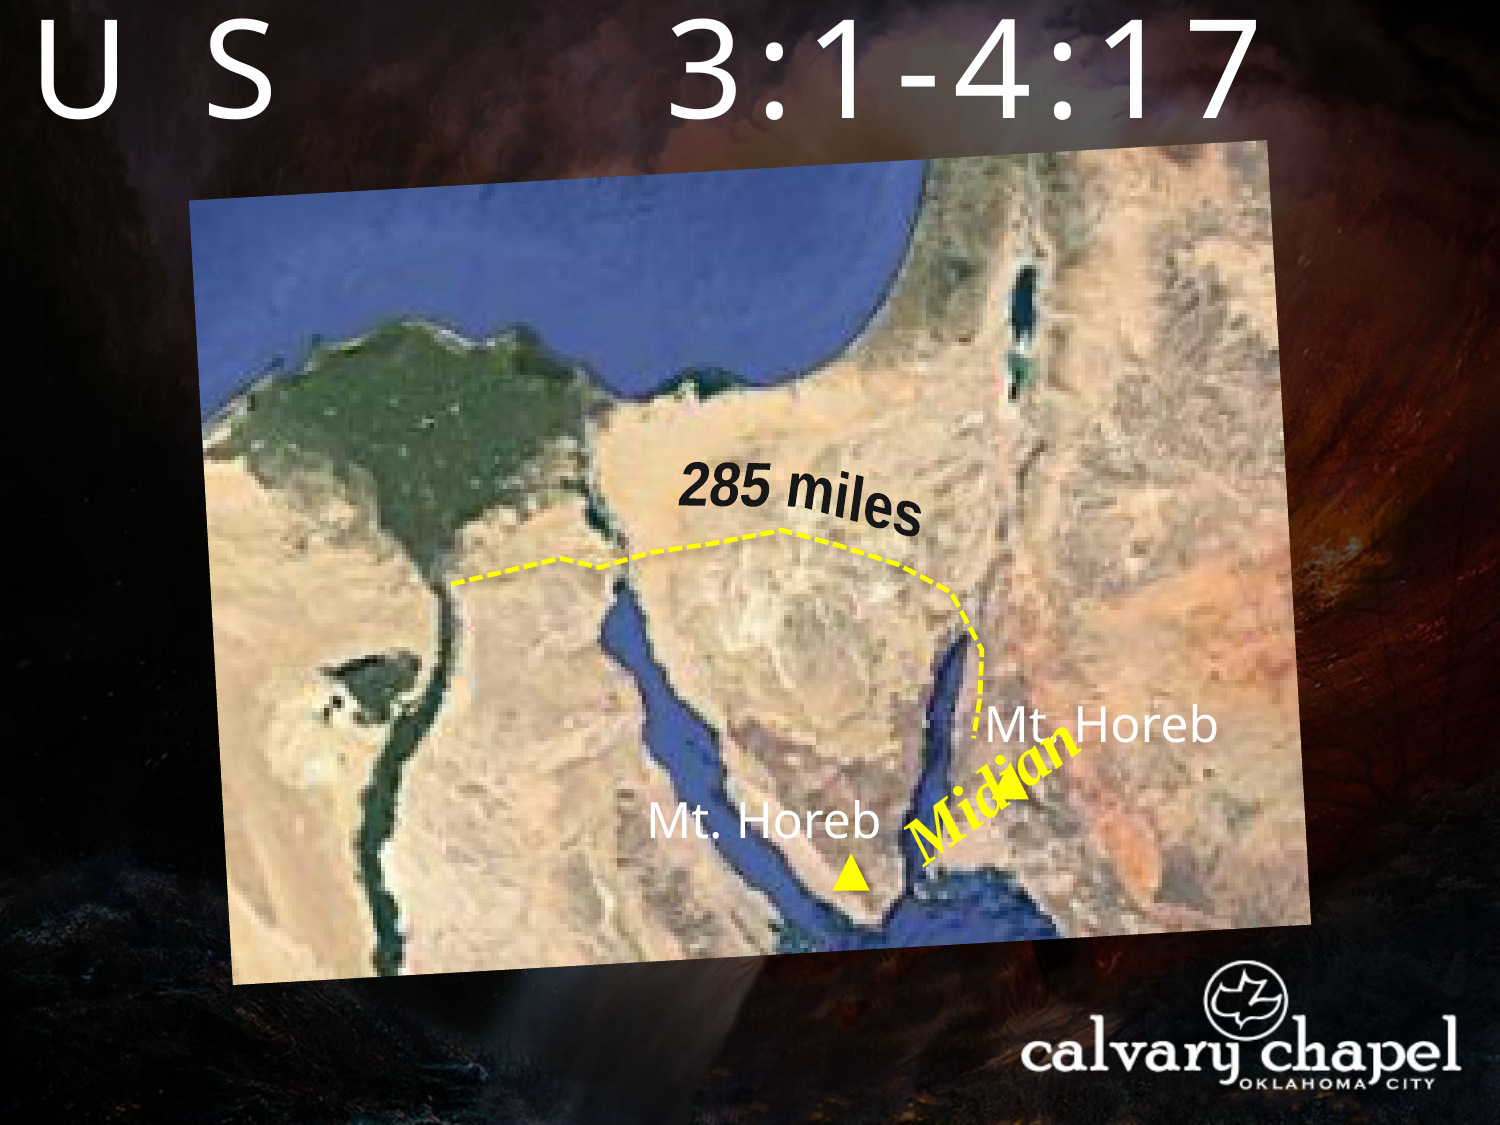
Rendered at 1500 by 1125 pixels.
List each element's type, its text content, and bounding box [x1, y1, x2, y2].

text_box EXODUS [14, 0, 843, 156]
picture [0, 0, 1500, 1125]
text_box 3:1-4:17 [650, 0, 1280, 154]
